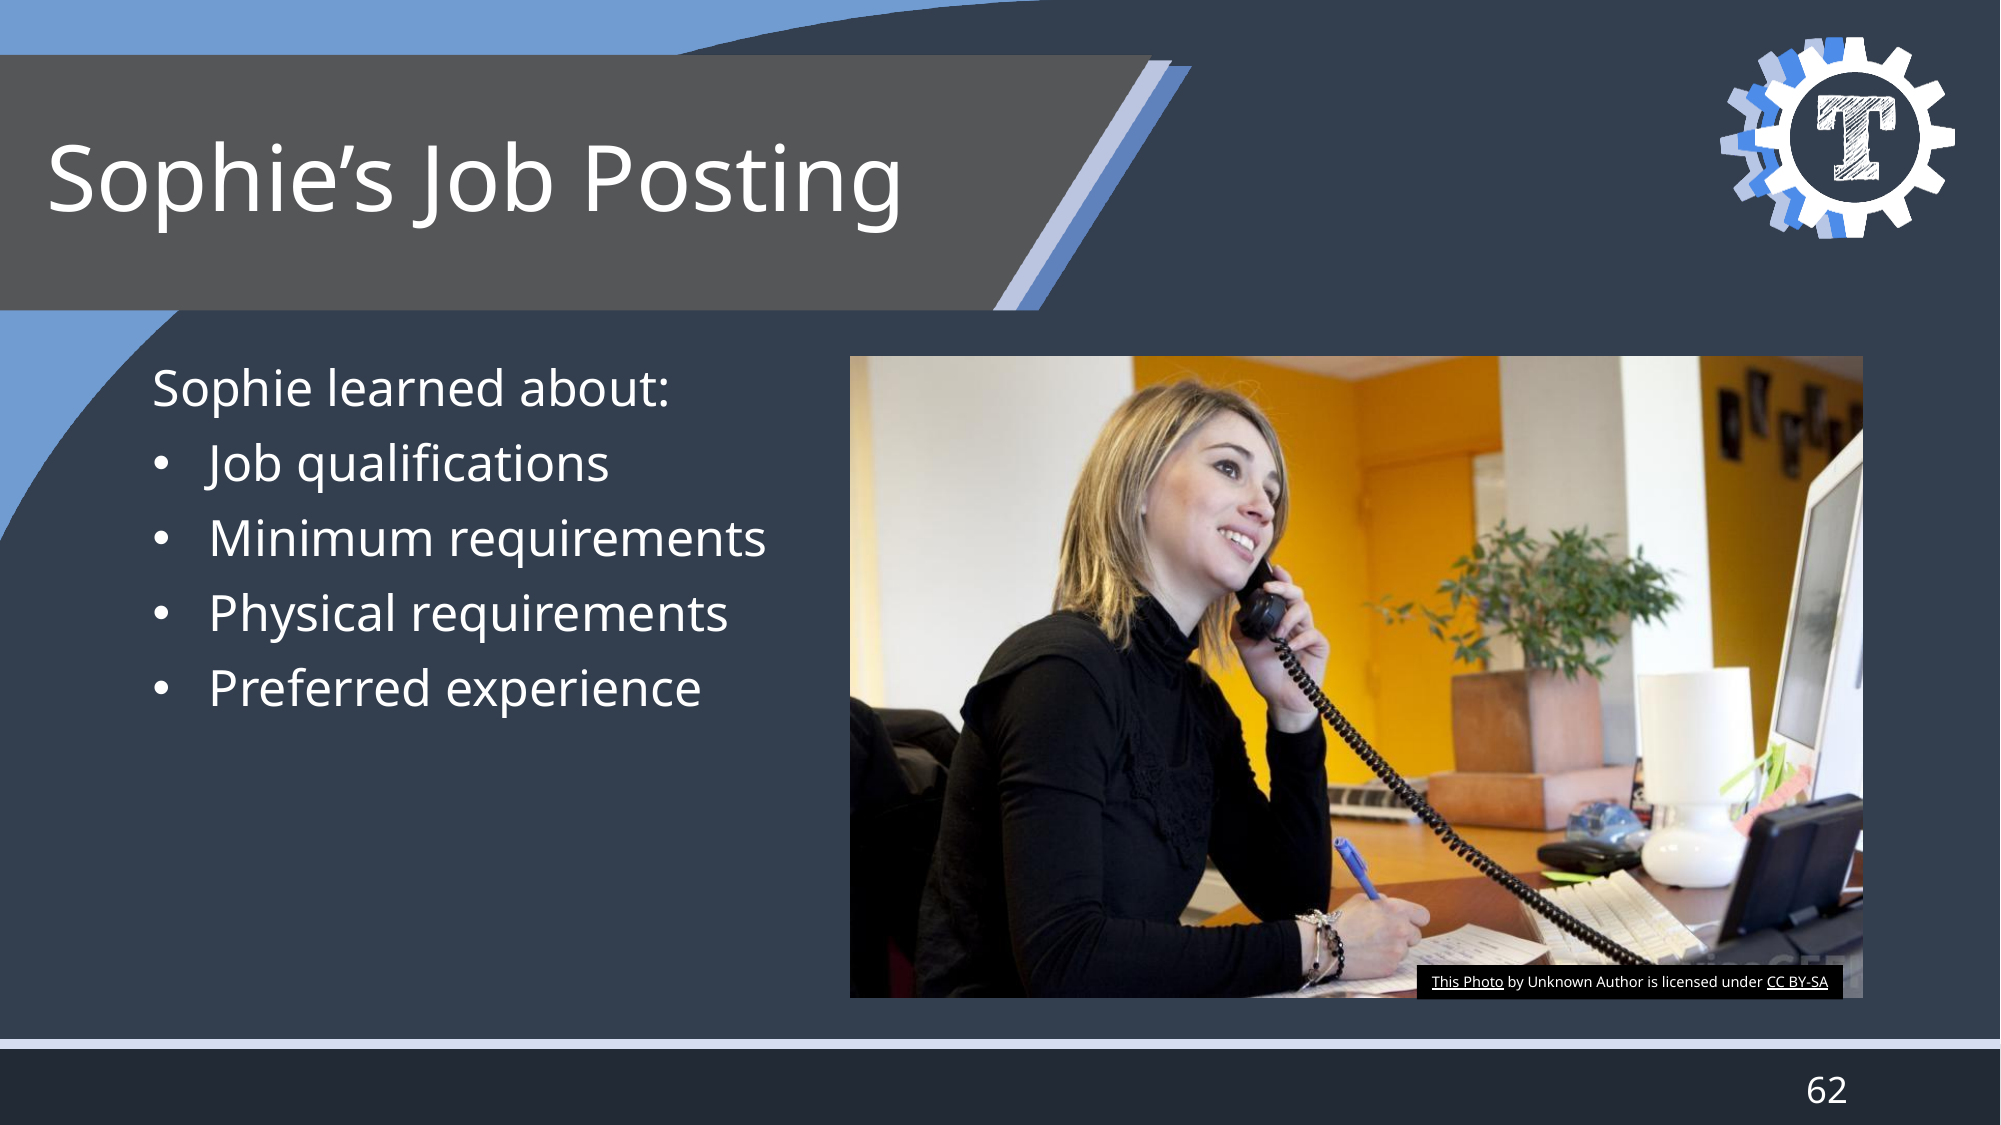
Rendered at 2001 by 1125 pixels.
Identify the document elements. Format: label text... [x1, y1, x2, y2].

picture [1710, 10, 1965, 266]
picture [0, 0, 1863, 998]
title Sophie’s Job Posting [31, 73, 1000, 291]
slide_number 62 [1412, 1060, 1863, 1121]
list Sophie learned about: Job qualifications Minimum requirements Physical requirements Preferred experience [137, 356, 783, 998]
